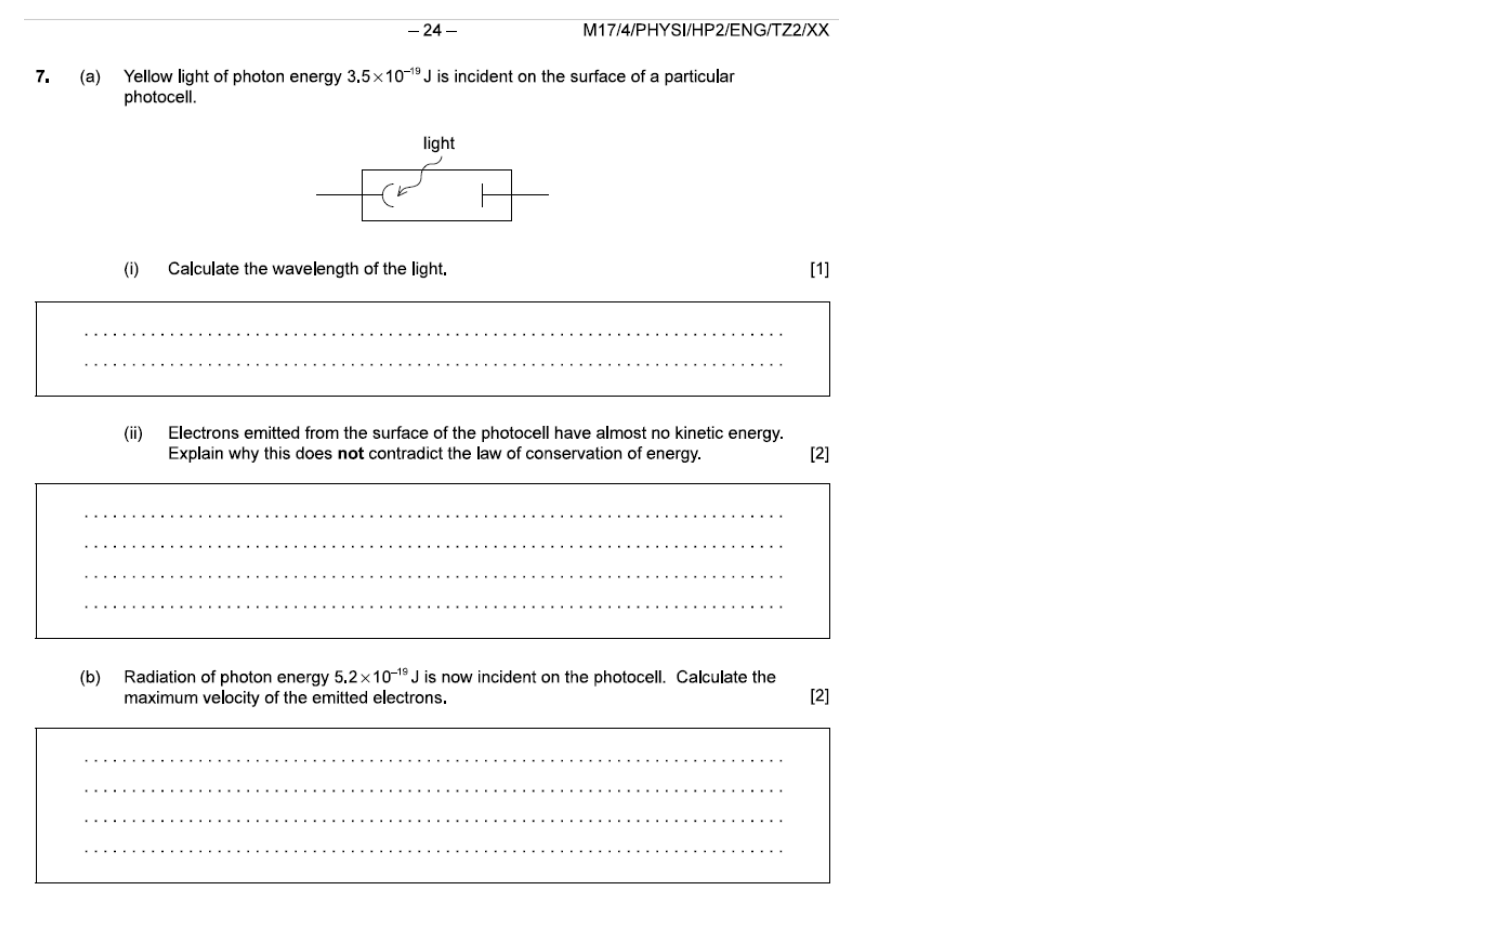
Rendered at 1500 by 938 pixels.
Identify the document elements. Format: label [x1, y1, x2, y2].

picture [24, 18, 839, 890]
